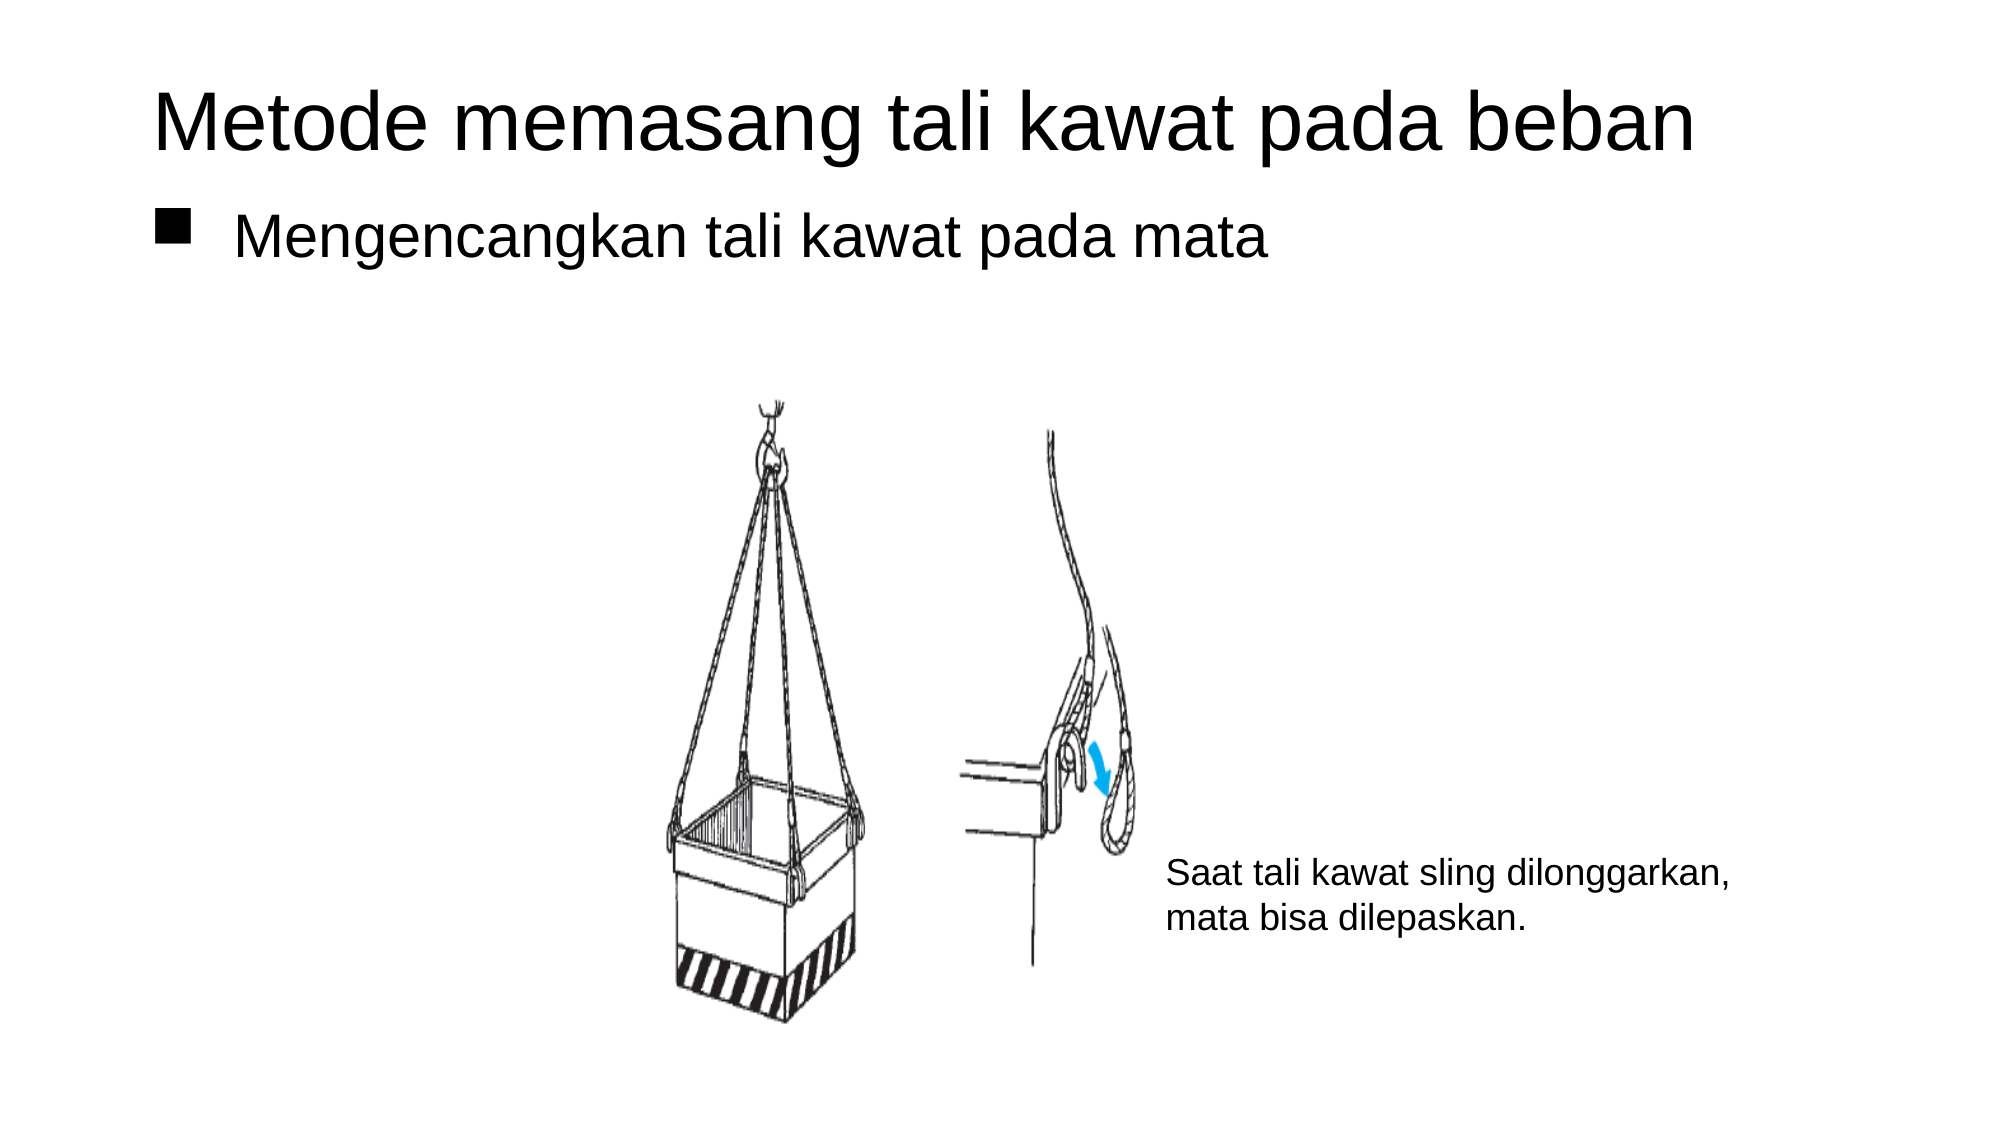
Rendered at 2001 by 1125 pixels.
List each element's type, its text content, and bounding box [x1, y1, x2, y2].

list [284, 370, 1543, 1059]
text_box Mengencangkan tali kawat pada mata [135, 174, 1424, 300]
text_box Saat tali kawat sling dilonggarkan, mata bisa dilepaskan. [1543, 840, 1803, 946]
title Metode memasang tali kawat pada beban [137, 59, 1755, 188]
